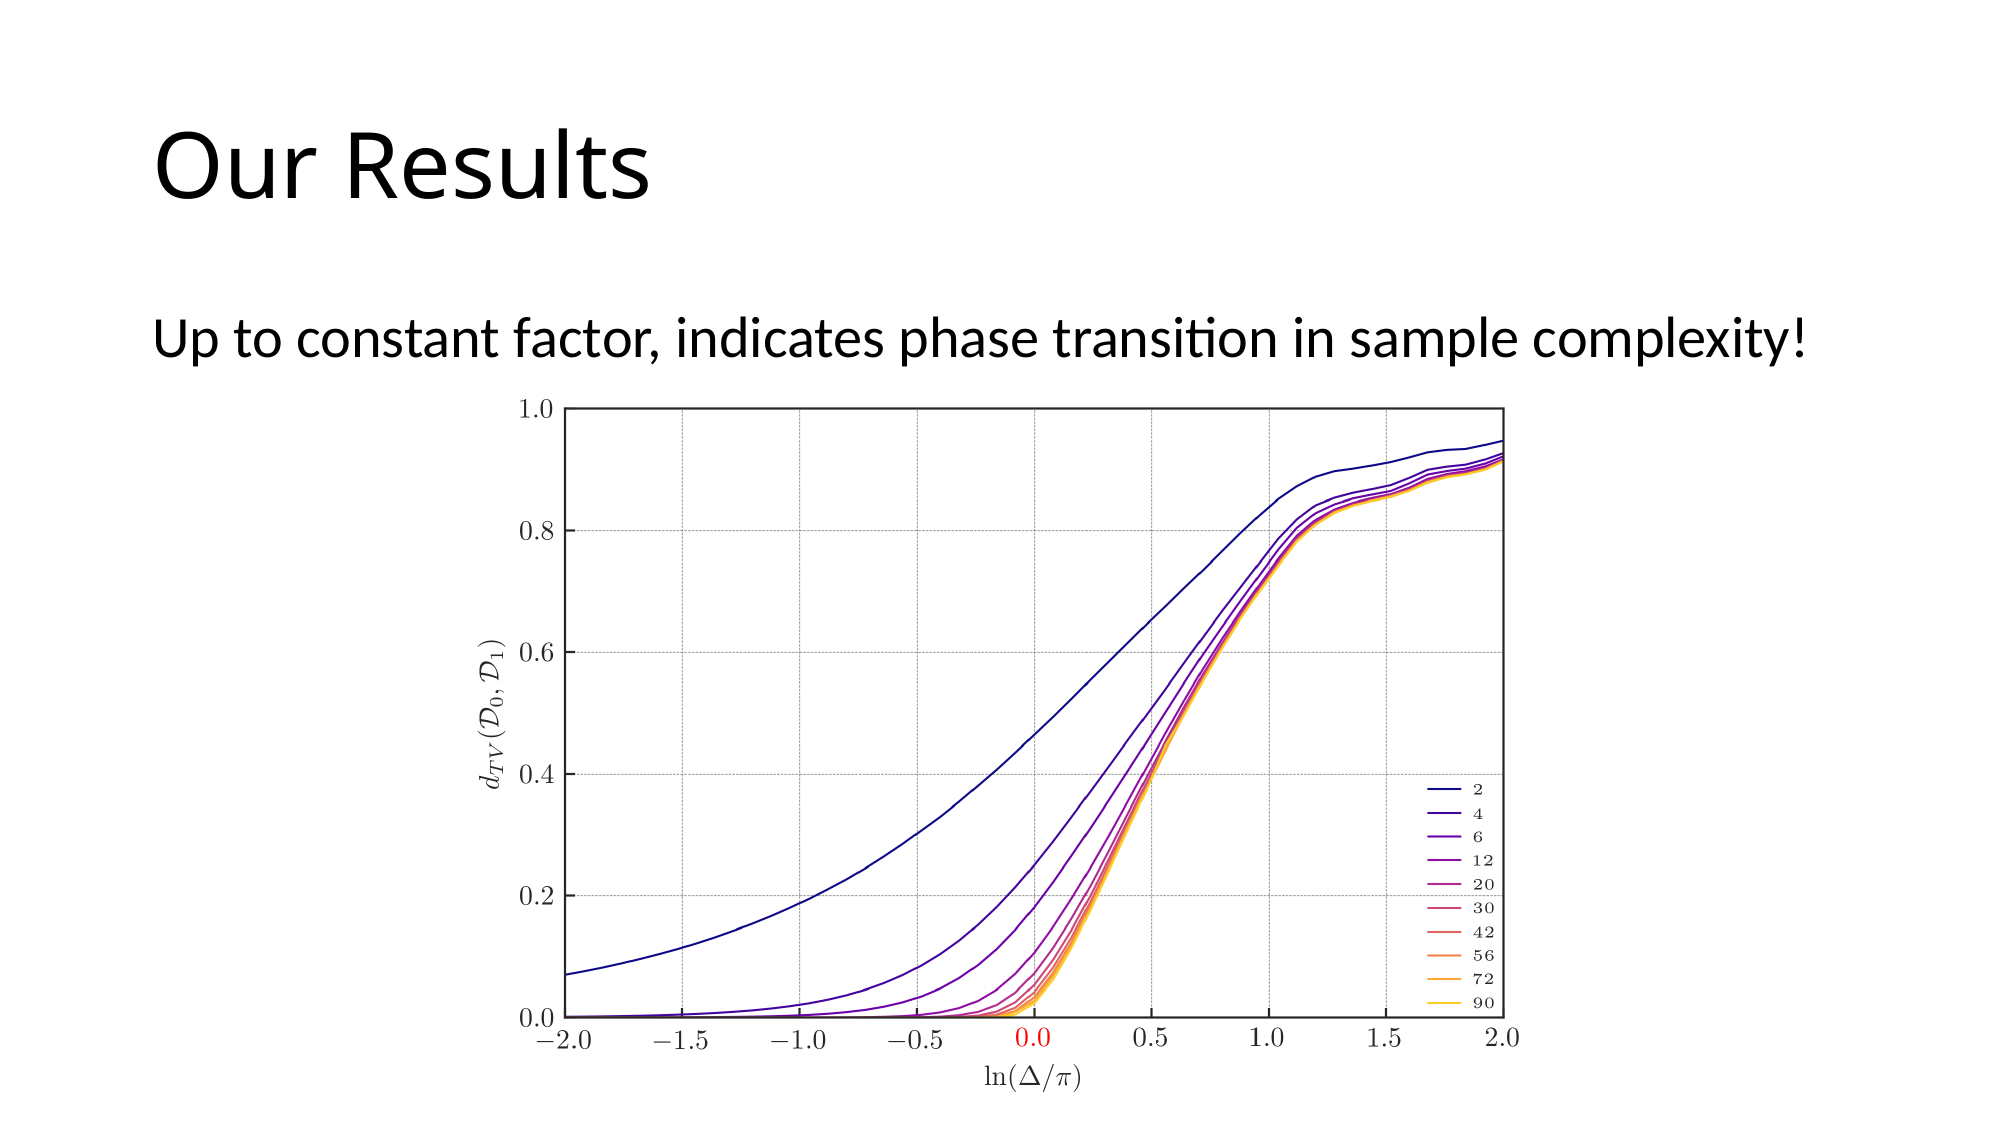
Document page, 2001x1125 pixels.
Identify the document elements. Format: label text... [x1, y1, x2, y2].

list Up to constant factor, indicates phase transition in sample complexity! [137, 299, 1863, 953]
title Our Results [137, 59, 1863, 278]
picture [460, 378, 1541, 1112]
